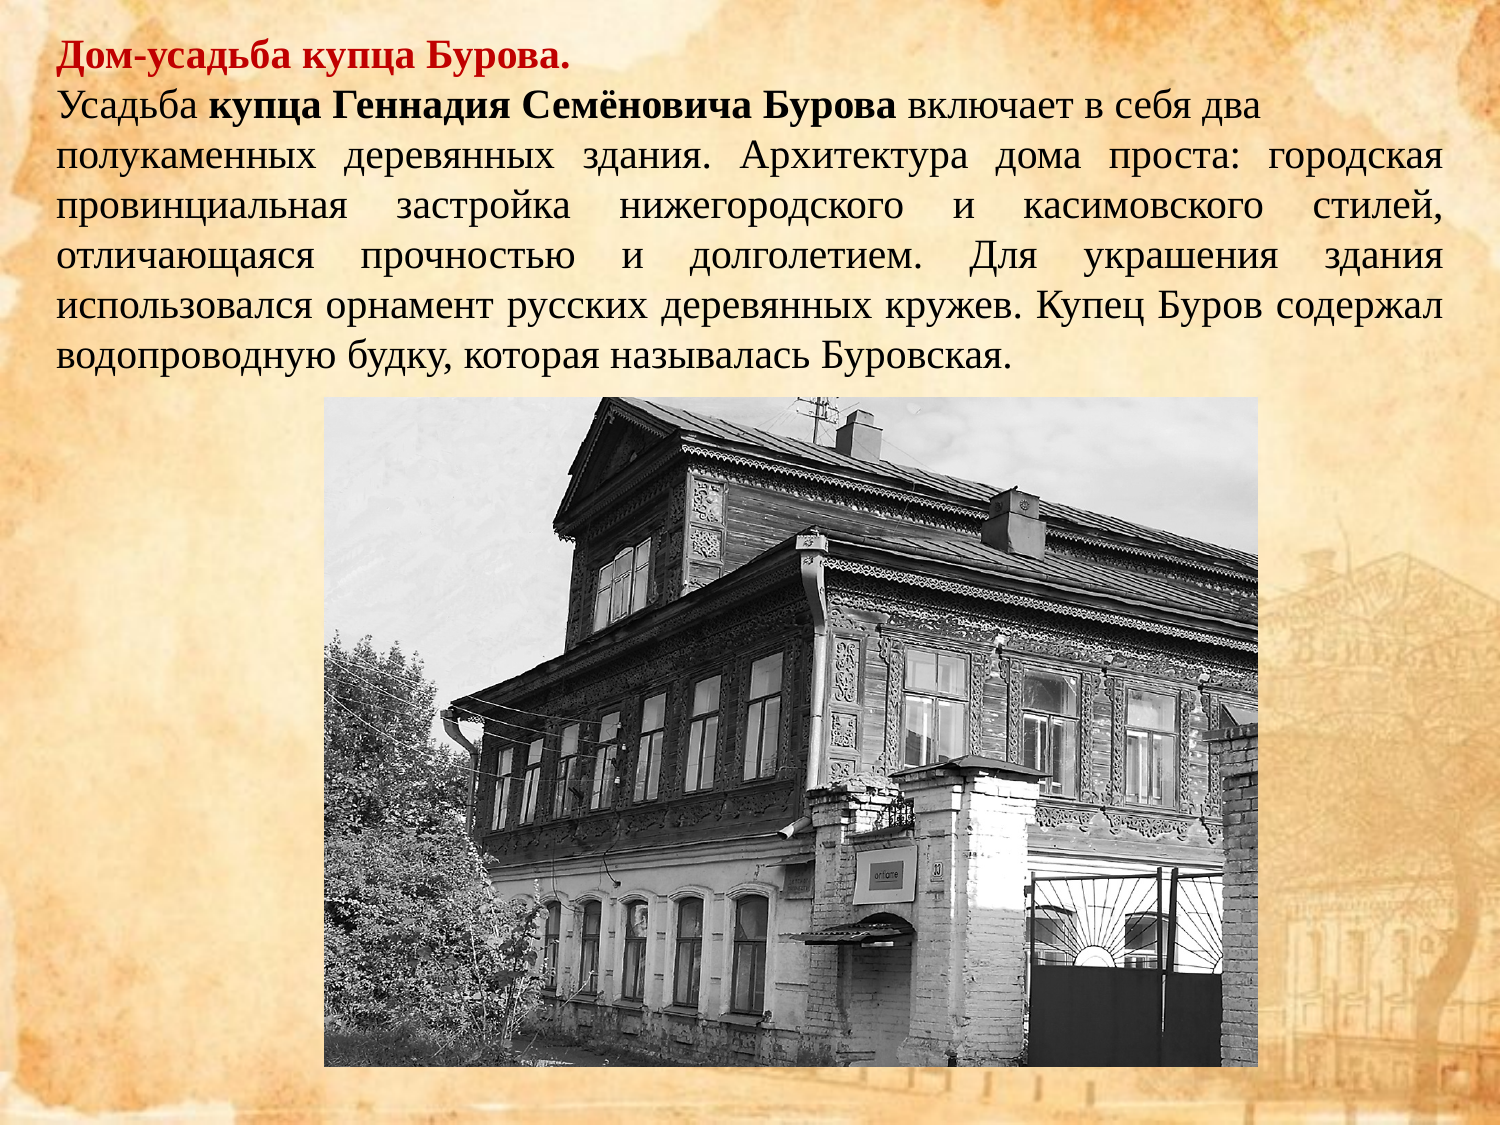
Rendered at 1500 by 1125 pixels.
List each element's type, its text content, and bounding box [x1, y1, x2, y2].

text_box Дом-усадьба купца Бурова. Усадьба купца Геннадия Семёновича Бурова включает в себя два полукаменных деревянных здания. Архитектура дома проста: городская провинциальная застройка нижегородского и касимовского стилей, отличающаяся прочностью и долголетием. Для украшения здания использовался орнамент русских деревянных кружев. Купец Буров содержал водопроводную будку, которая называлась Буровская. [41, 19, 1459, 454]
picture [0, 0, 1500, 1125]
